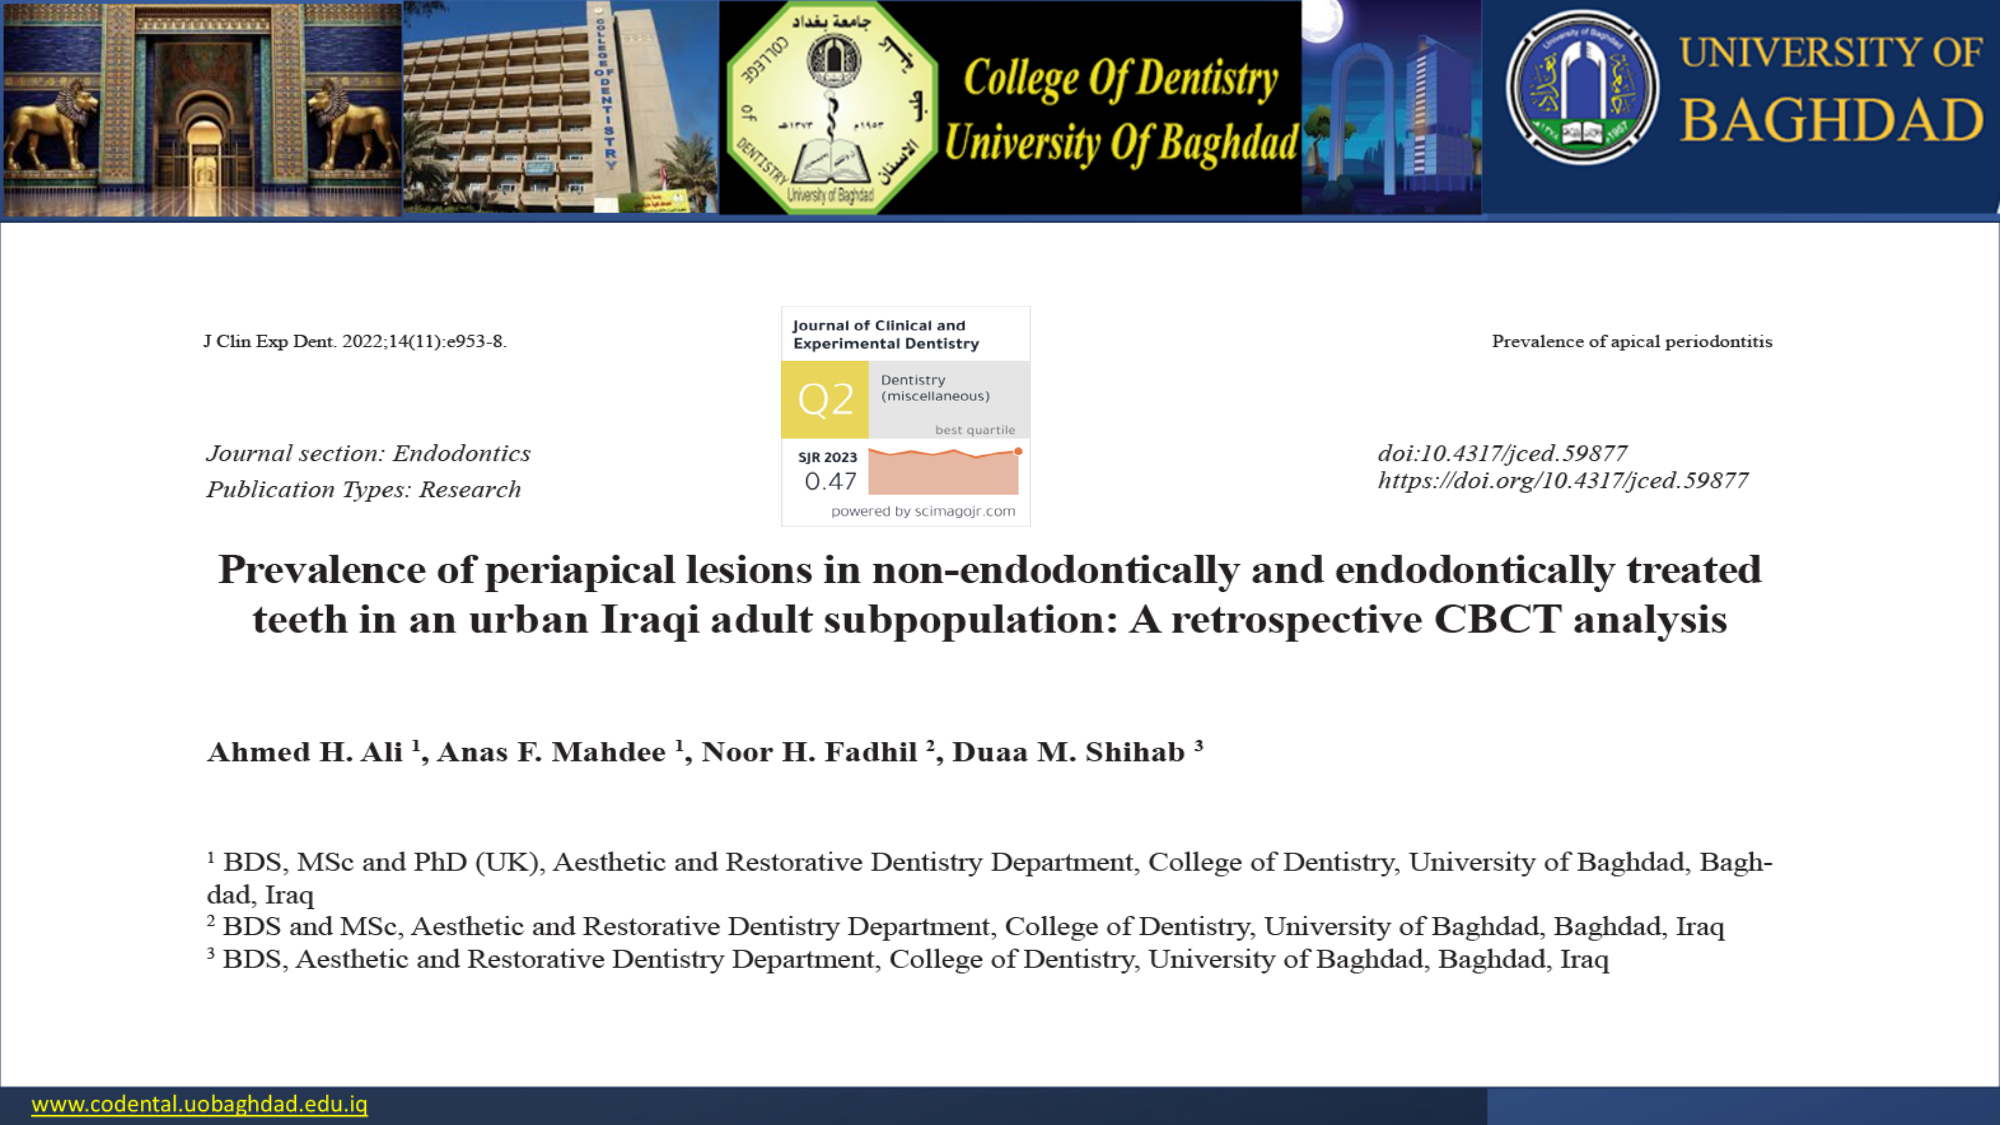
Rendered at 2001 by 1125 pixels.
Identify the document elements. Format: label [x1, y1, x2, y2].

picture [0, 0, 2000, 1125]
text_box [79, 275, 1856, 1039]
